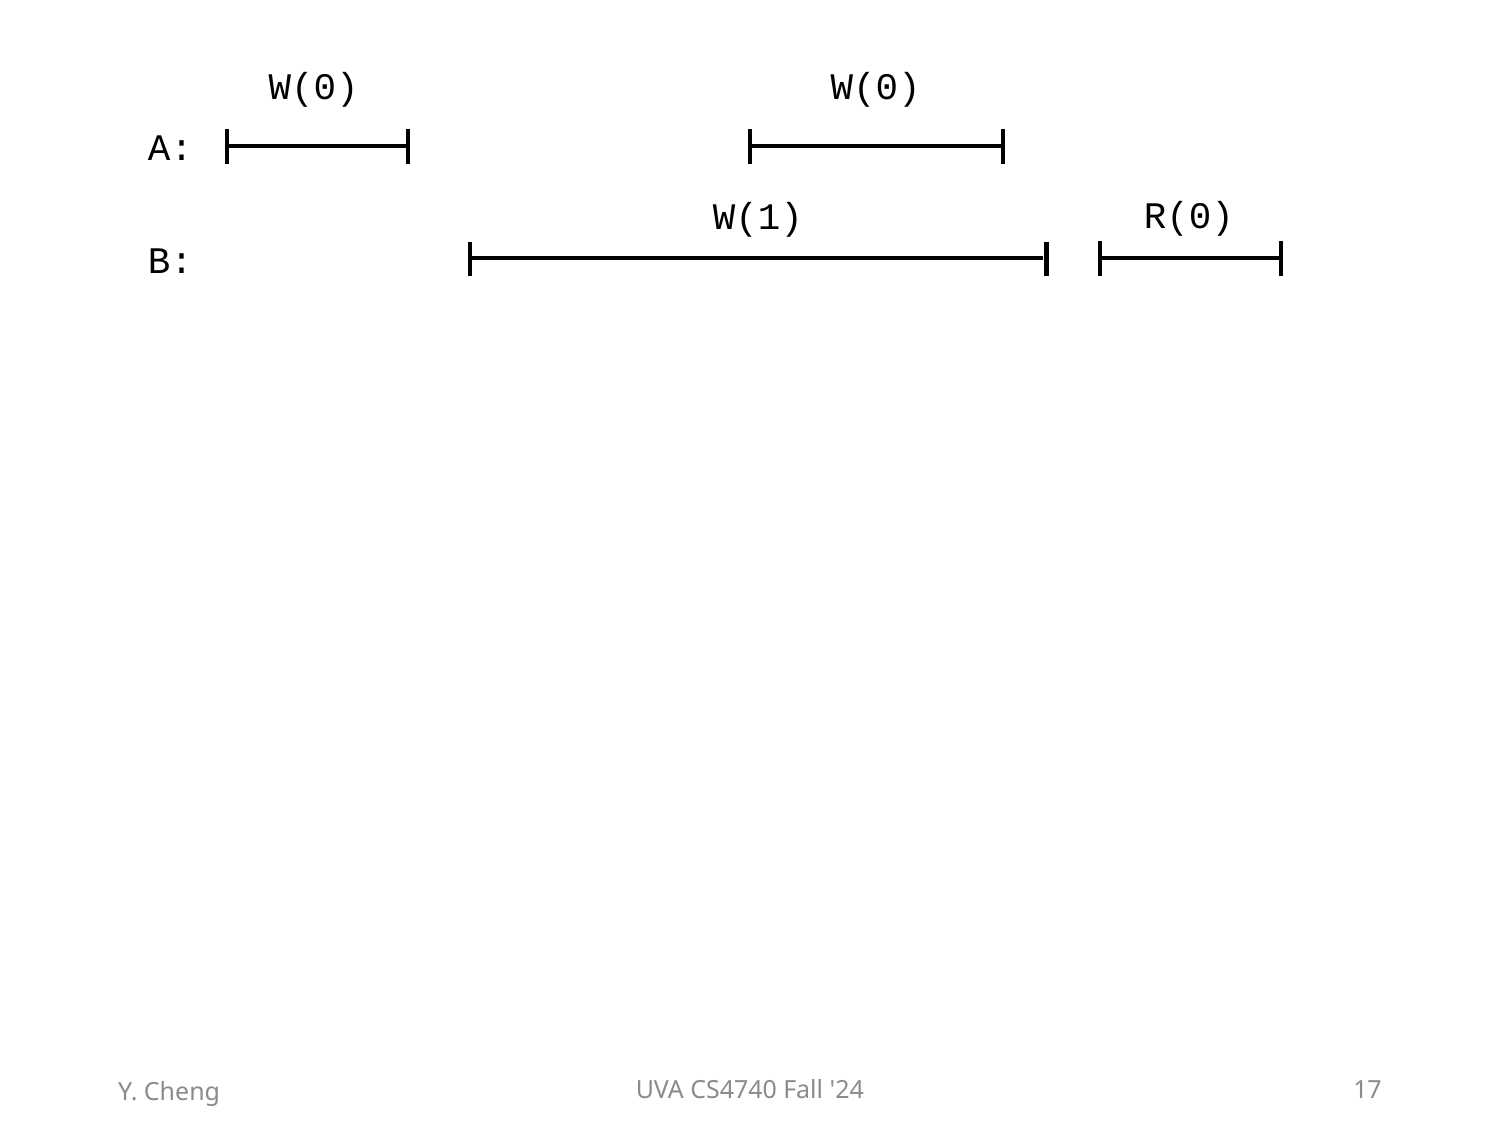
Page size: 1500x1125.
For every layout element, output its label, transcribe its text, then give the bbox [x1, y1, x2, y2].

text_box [749, 129, 1004, 164]
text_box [469, 241, 1047, 277]
slide_number 17 [1059, 1060, 1397, 1121]
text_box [227, 128, 409, 164]
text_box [1099, 240, 1281, 276]
text_box R(0) [1129, 183, 1249, 240]
text_box W(1) [698, 184, 818, 241]
footer UVA CS4740 Fall '24 [496, 1060, 1004, 1121]
text_box A: [133, 115, 208, 175]
text_box W(0) [815, 54, 936, 115]
text_box W(0) [253, 54, 374, 115]
text_box B: [133, 228, 208, 289]
slide_number Y. Cheng [103, 1060, 441, 1121]
